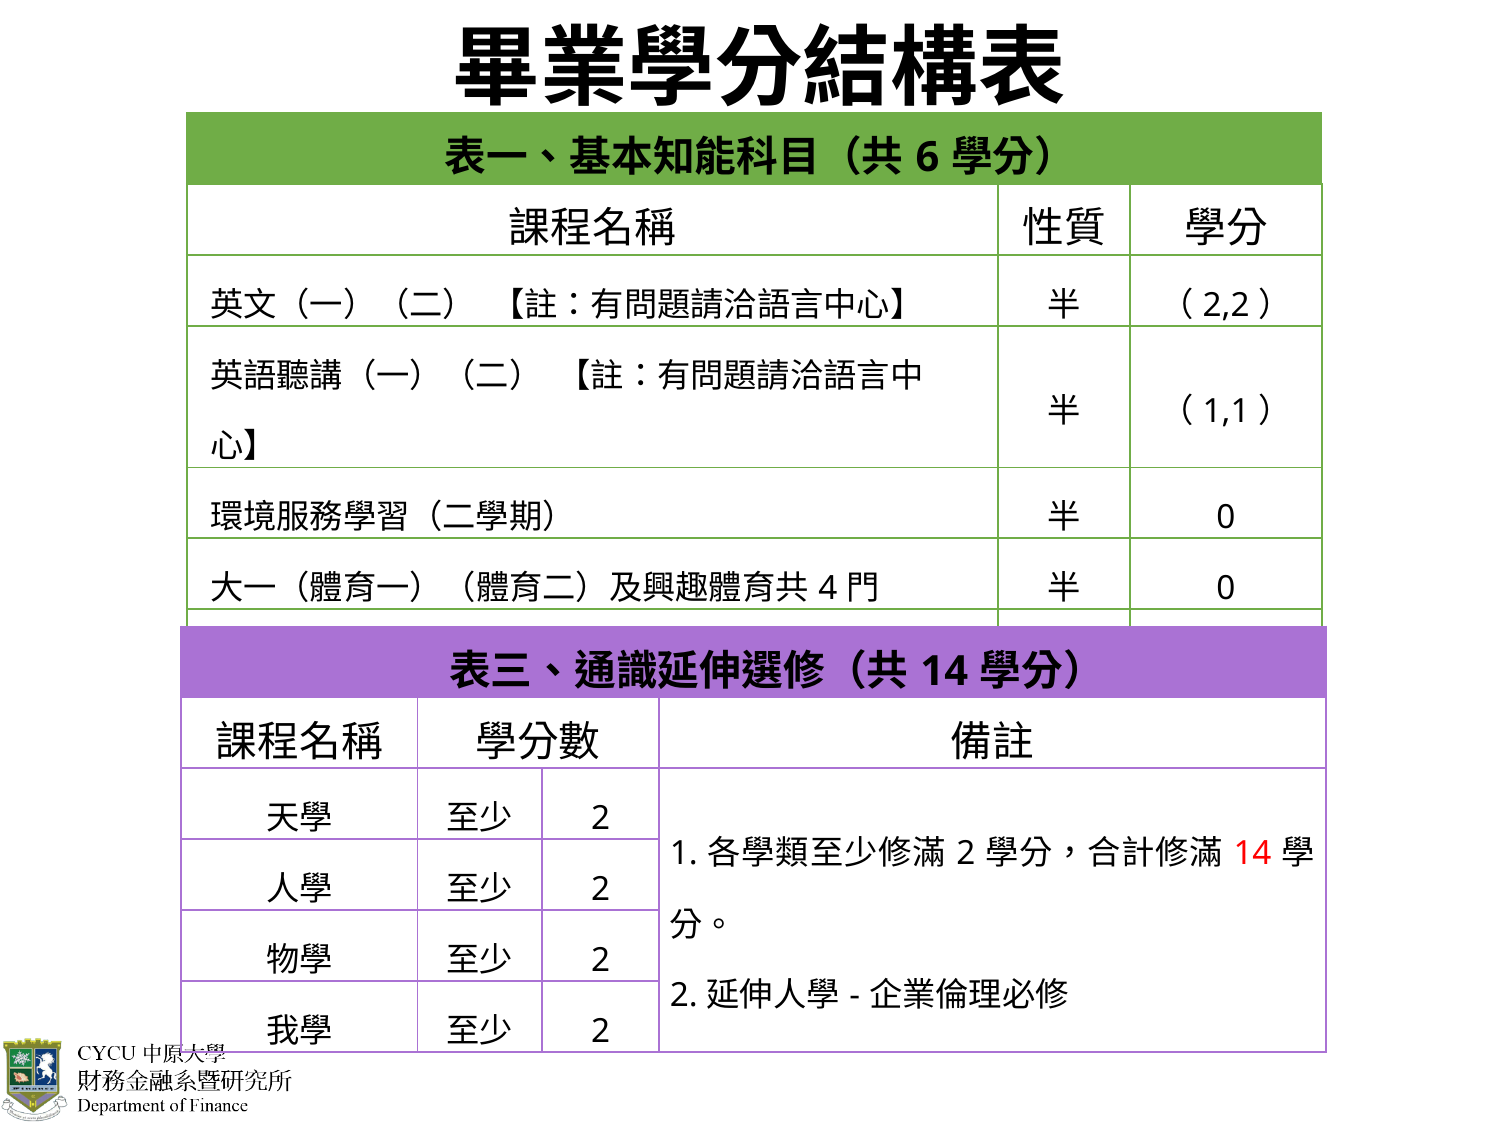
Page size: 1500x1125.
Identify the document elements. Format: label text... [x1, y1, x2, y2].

table_cell 至少 [418, 769, 541, 838]
table_cell 2 [543, 840, 658, 909]
table_cell 學分數 [418, 698, 658, 767]
title 畢業學分結構表 [112, 0, 1406, 142]
table_cell 2 [543, 982, 658, 1051]
table_cell 半 [999, 539, 1129, 608]
table_cell （1,1） [1131, 327, 1321, 467]
table_cell 2 [543, 769, 658, 838]
table_cell 備註 [660, 698, 1325, 767]
table_cell 學分 [1131, 185, 1321, 254]
table_cell [999, 610, 1129, 626]
table_cell 半 [999, 327, 1129, 467]
table_cell 英文（一）（二） 【註：有問題請洽語言中心】 [188, 256, 997, 325]
table_cell 大一（體育一）（體育二）及興趣體育共4門 [188, 539, 997, 608]
table_cell 6 [1131, 610, 1321, 626]
table_cell 至少 [418, 911, 541, 980]
picture [0, 1035, 294, 1125]
table_cell 1.各學類至少修滿2學分，合計修滿14學分。 2.延伸人學-企業倫理必修 [660, 769, 1325, 1051]
table_cell 0 [1131, 468, 1321, 537]
table_cell 物學 [182, 911, 417, 980]
table_cell 至少 [418, 840, 541, 909]
table_cell （2,2） [1131, 256, 1321, 325]
table_cell 英語聽講（一）（二） 【註：有問題請洽語言中心】 [188, 327, 997, 467]
table_cell 0 [1131, 539, 1321, 608]
table_cell 性質 [999, 185, 1129, 254]
table_cell 合計 [188, 610, 997, 626]
table_cell 課程名稱 [188, 185, 997, 254]
table_header 表三、通識延伸選修（共14學分） [182, 628, 1325, 697]
table_cell 課程名稱 [182, 698, 417, 767]
table_header 表一、基本知能科目（共6學分） [188, 114, 1322, 183]
table_cell 半 [999, 256, 1129, 325]
table_cell 人學 [182, 840, 417, 909]
table_cell 半 [999, 468, 1129, 537]
table_cell 2 [543, 911, 658, 980]
table_cell 天學 [182, 769, 417, 838]
table_cell 環境服務學習（二學期） [188, 468, 997, 537]
table_cell 至少 [418, 982, 541, 1051]
table_cell 我學 [182, 982, 417, 1051]
